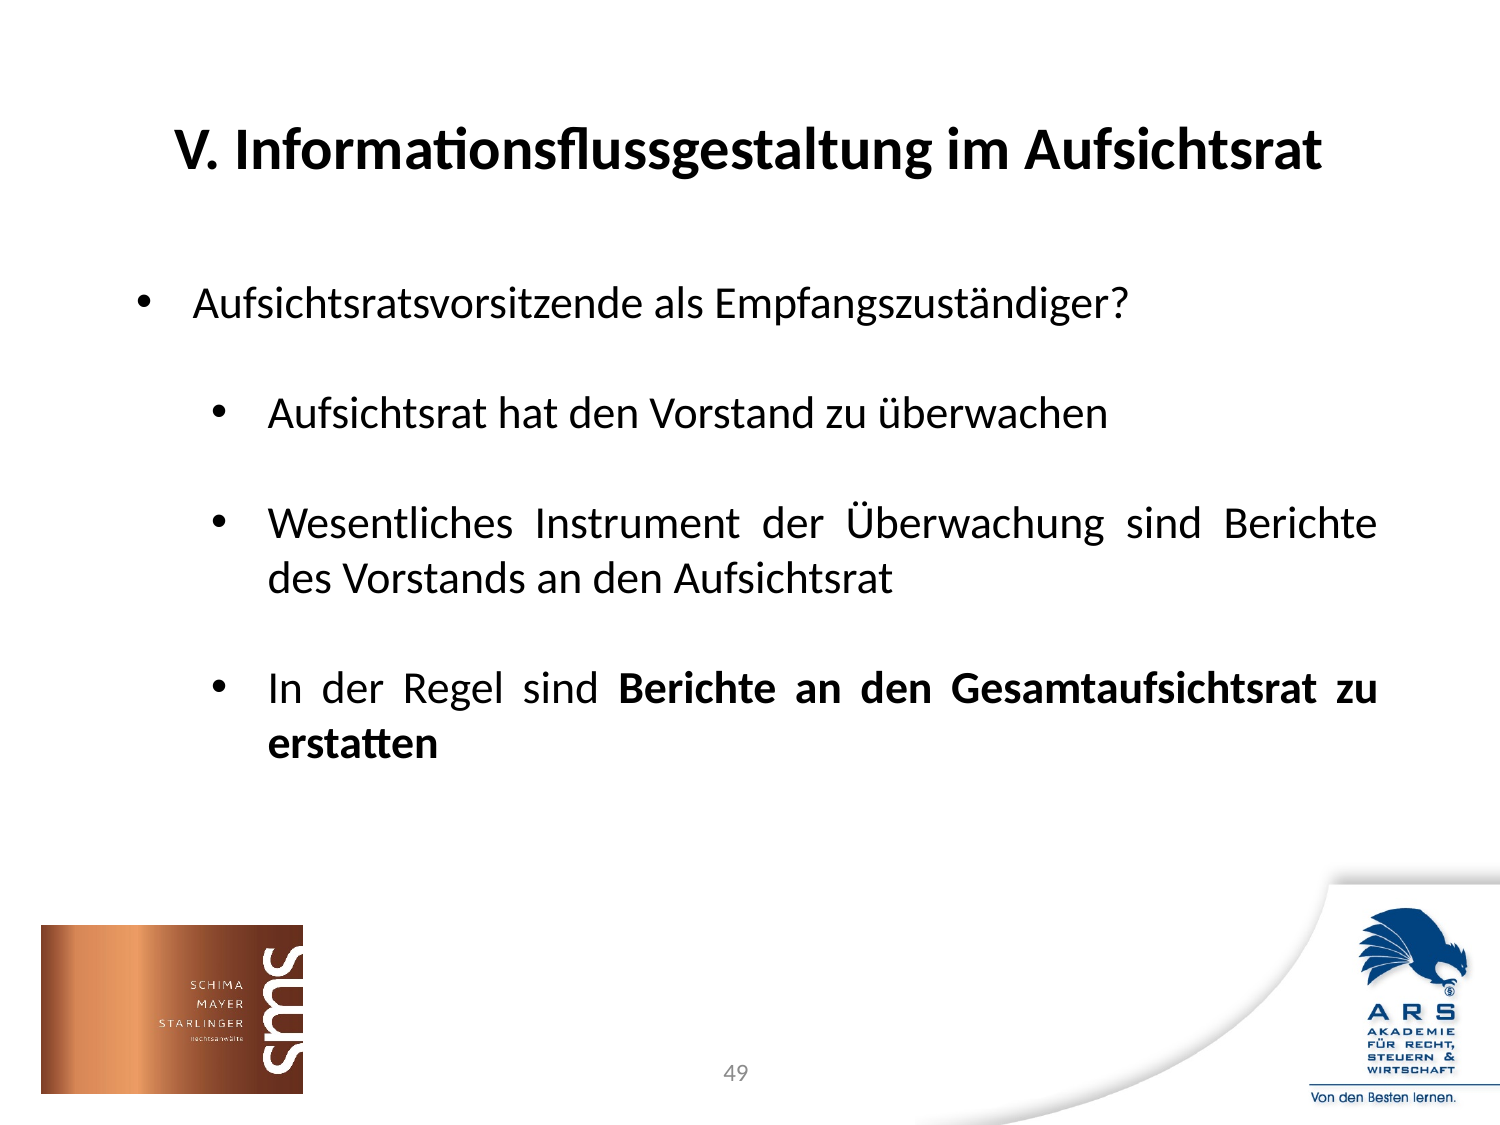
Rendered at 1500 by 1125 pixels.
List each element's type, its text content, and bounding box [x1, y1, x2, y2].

text_box Aufsichtsratsvorsitzende als Empfangszuständiger? Aufsichtsrat hat den Vorstand zu überwachen Wesentliches Instrument der Überwachung sind Berichte des Vorstands an den Aufsichtsrat In der Regel sind Berichte an den Gesamtaufsichtsrat zu erstatten [106, 265, 1394, 1050]
slide_number 49 [561, 1041, 909, 1102]
picture [915, 854, 1500, 1125]
text_box V. Informationsflussgestaltung im Aufsichtsrat [0, 101, 1500, 189]
picture [40, 925, 304, 1095]
